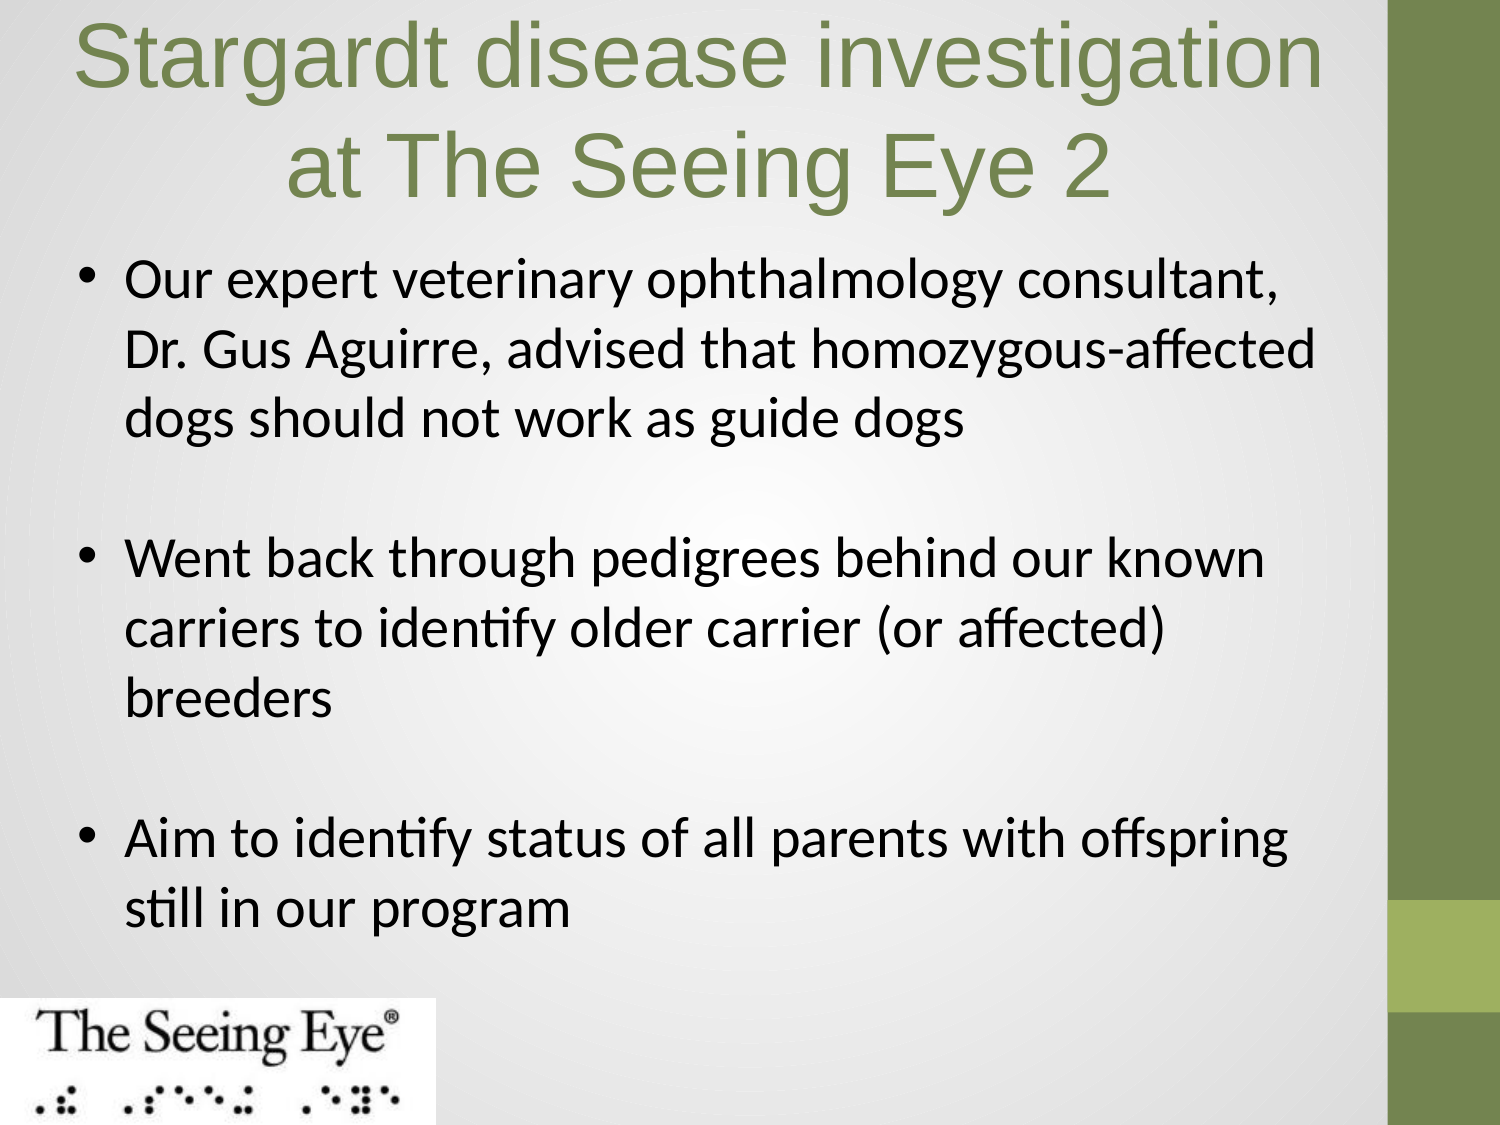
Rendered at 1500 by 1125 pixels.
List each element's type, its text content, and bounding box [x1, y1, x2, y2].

text_box Our expert veterinary ophthalmology consultant, Dr. Gus Aguirre, advised that homozygous-affected dogs should not work as guide dogs Went back through pedigrees behind our known carriers to identify older carrier (or affected) breeders Aim to identify status of all parents with offspring still in our program [62, 232, 1350, 1017]
title Stargardt disease investigation at The Seeing Eye 2 [12, 0, 1388, 213]
picture [0, 998, 436, 1125]
